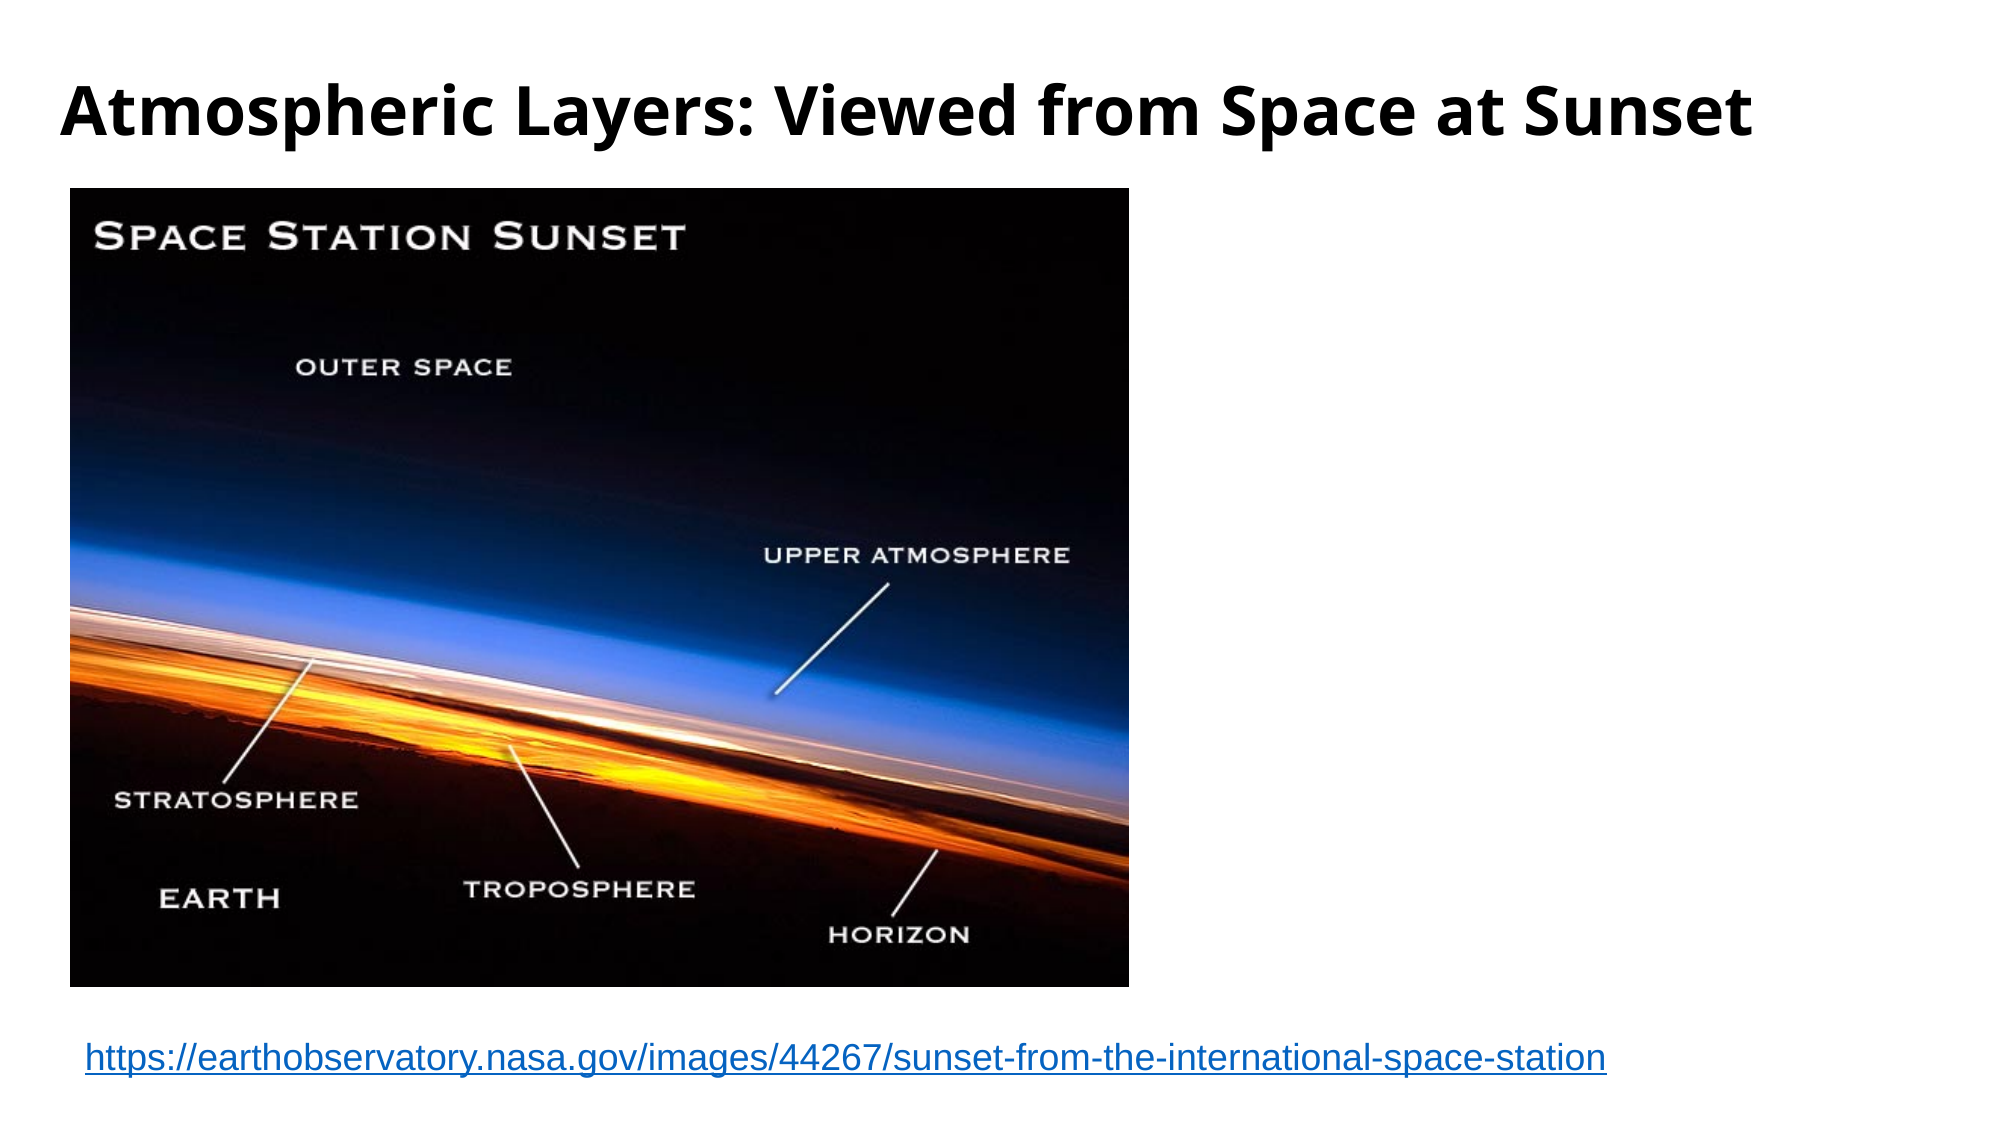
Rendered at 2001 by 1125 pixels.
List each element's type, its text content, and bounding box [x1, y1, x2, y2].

title Atmospheric Layers: Viewed from Space at Sunset [45, 38, 1771, 189]
picture [70, 188, 1129, 987]
text_box https://earthobservatory.nasa.gov/images/44267/sunset-from-the-international-space-station [70, 1026, 1689, 1086]
